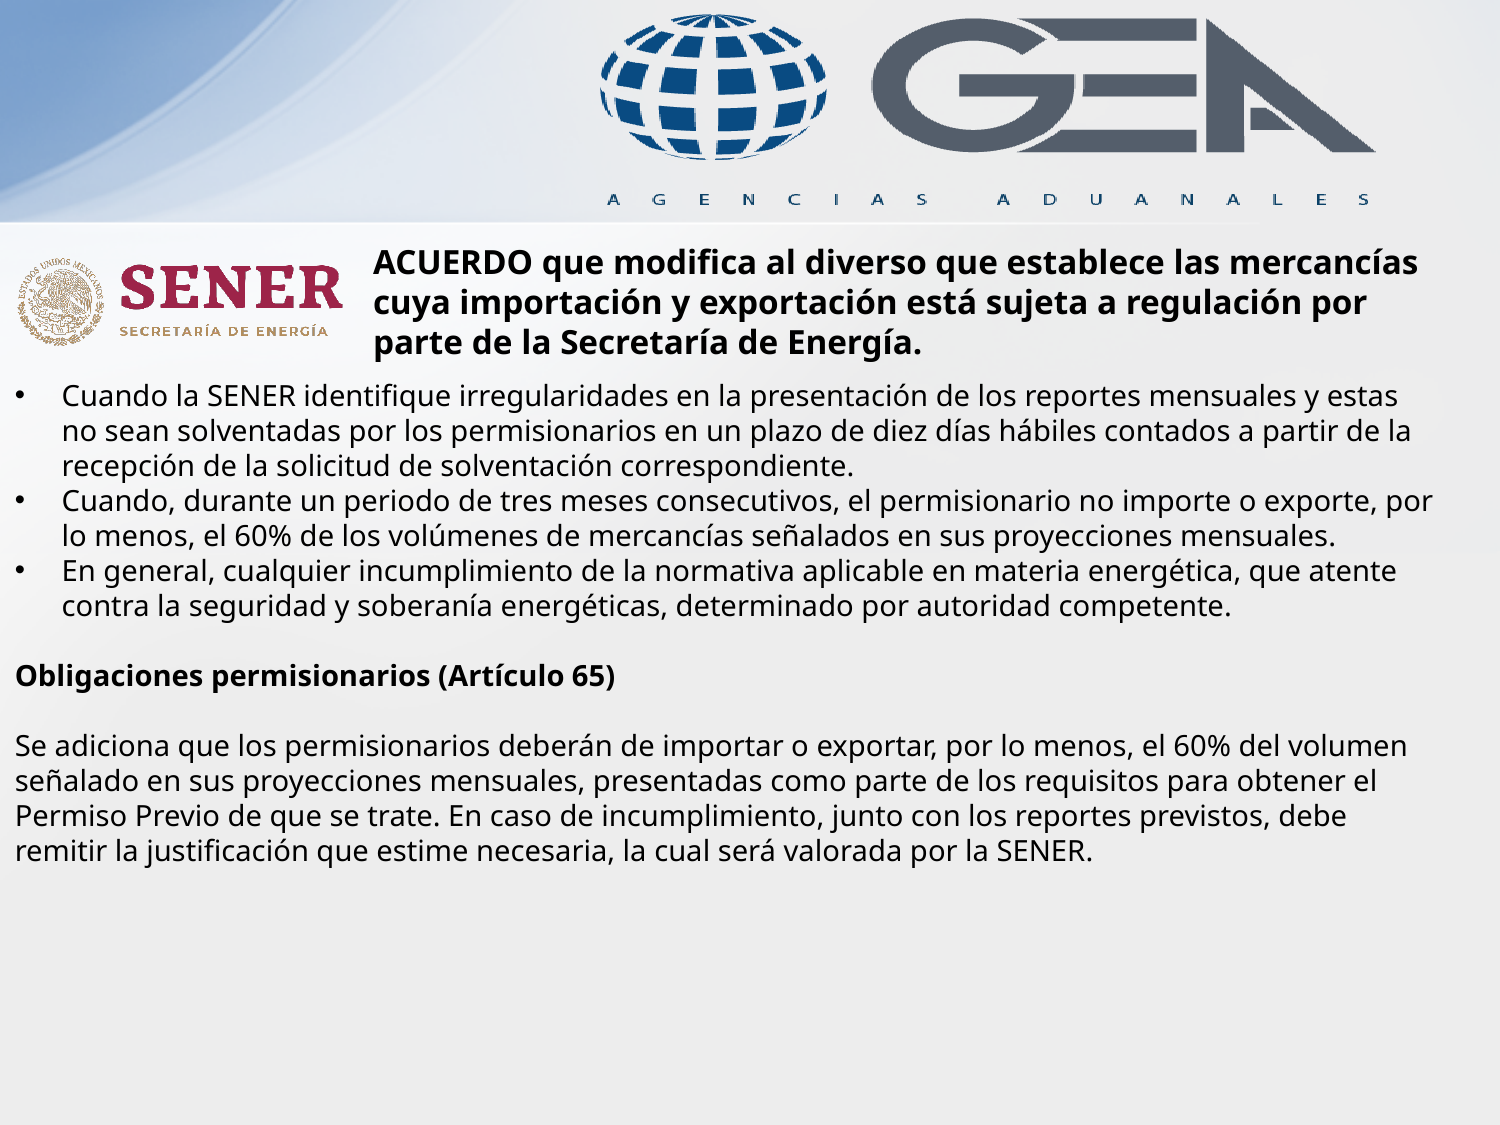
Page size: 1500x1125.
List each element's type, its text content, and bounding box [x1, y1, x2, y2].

text_box ACUERDO que modifica al diverso que establece las mercancías cuya importación y exportación está sujeta a regulación por parte de la Secretaría de Energía. [358, 233, 1483, 369]
text_box Cuando la SENER identifique irregularidades en la presentación de los reportes mensuales y estas no sean solventadas por los permisionarios en un plazo de diez días hábiles contados a partir de la recepción de la solicitud de solventación correspondiente. Cuando, durante un periodo de tres meses consecutivos, el permisionario no importe o exporte, por lo menos, el 60% de los volúmenes de mercancías señalados en sus proyecciones mensuales. En general, cualquier incumplimiento de la normativa aplicable en materia energética, que atente contra la seguridad y soberanía energéticas, determinado por autoridad competente. Obligaciones permisionarios (Artículo 65) Se adiciona que los permisionarios deberán de importar o exportar, por lo menos, el 60% del volumen señalado en sus proyecciones mensuales, presentadas como parte de los requisitos para obtener el Permiso Previo de que se trate. En caso de incumplimiento, junto con los reportes previstos, debe remitir la justificación que estime necesaria, la cual será valorada por la SENER. [0, 369, 1457, 875]
picture [0, 0, 1500, 1125]
